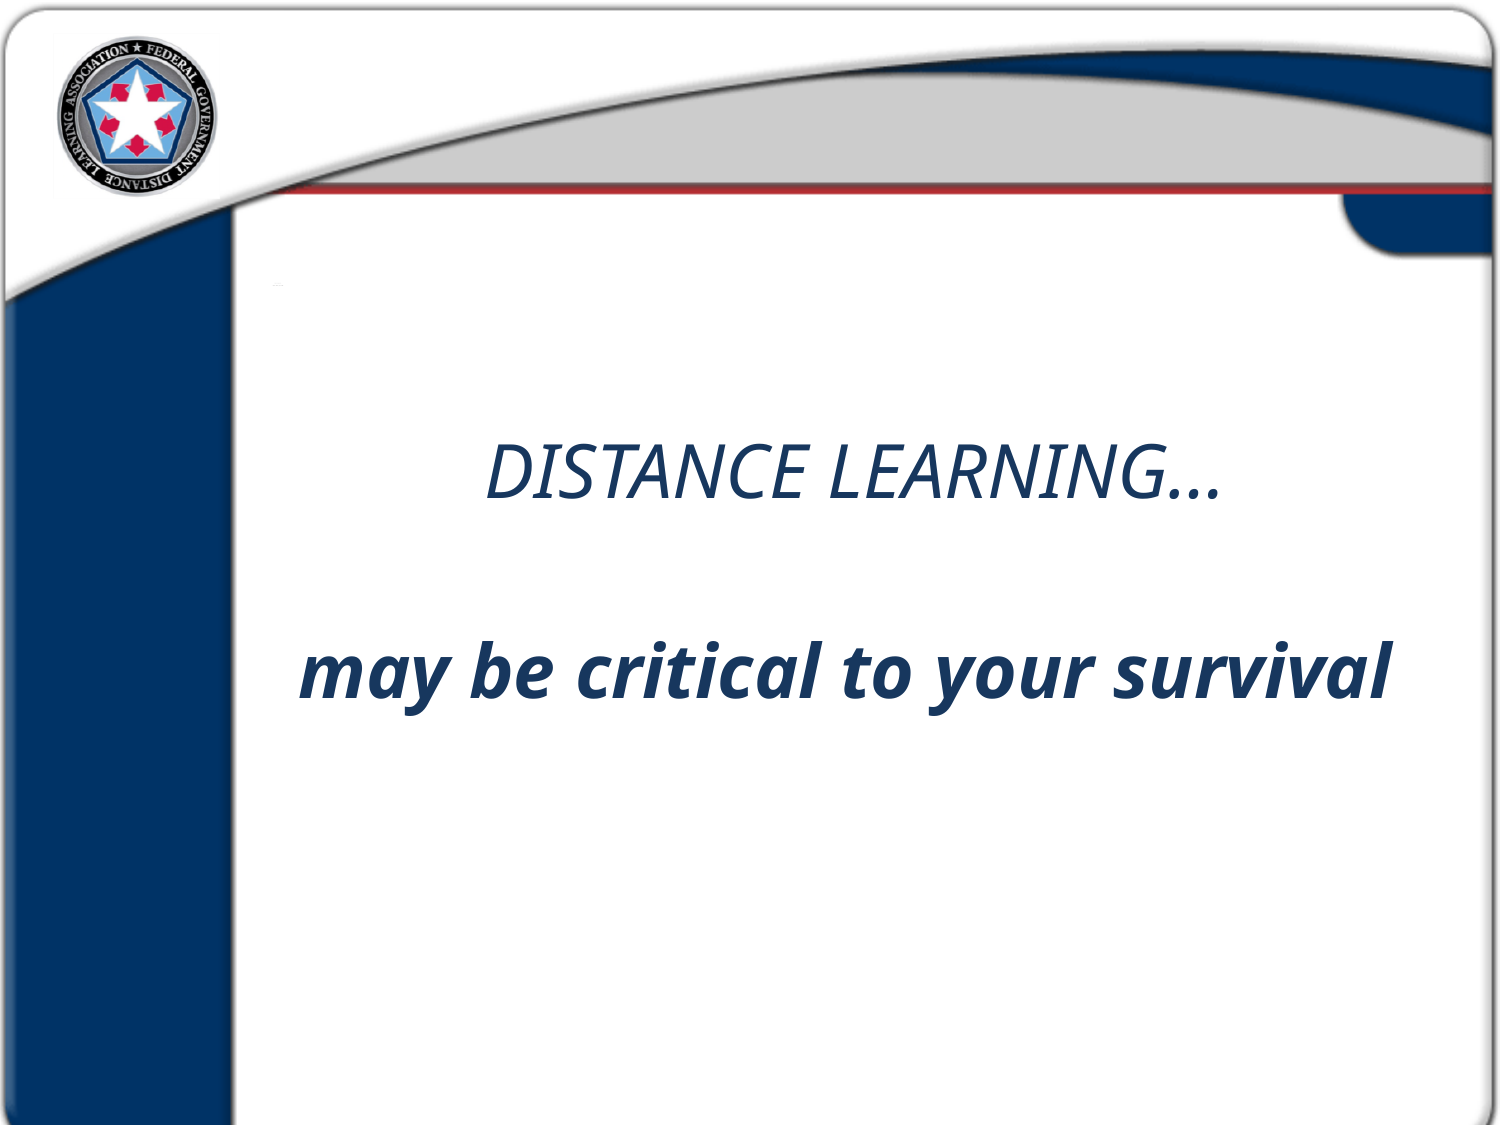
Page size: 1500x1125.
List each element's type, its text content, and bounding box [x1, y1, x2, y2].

picture [0, 1, 1500, 1125]
text_box DISTANCE LEARNING… may be critical to your survival [272, 281, 1439, 857]
